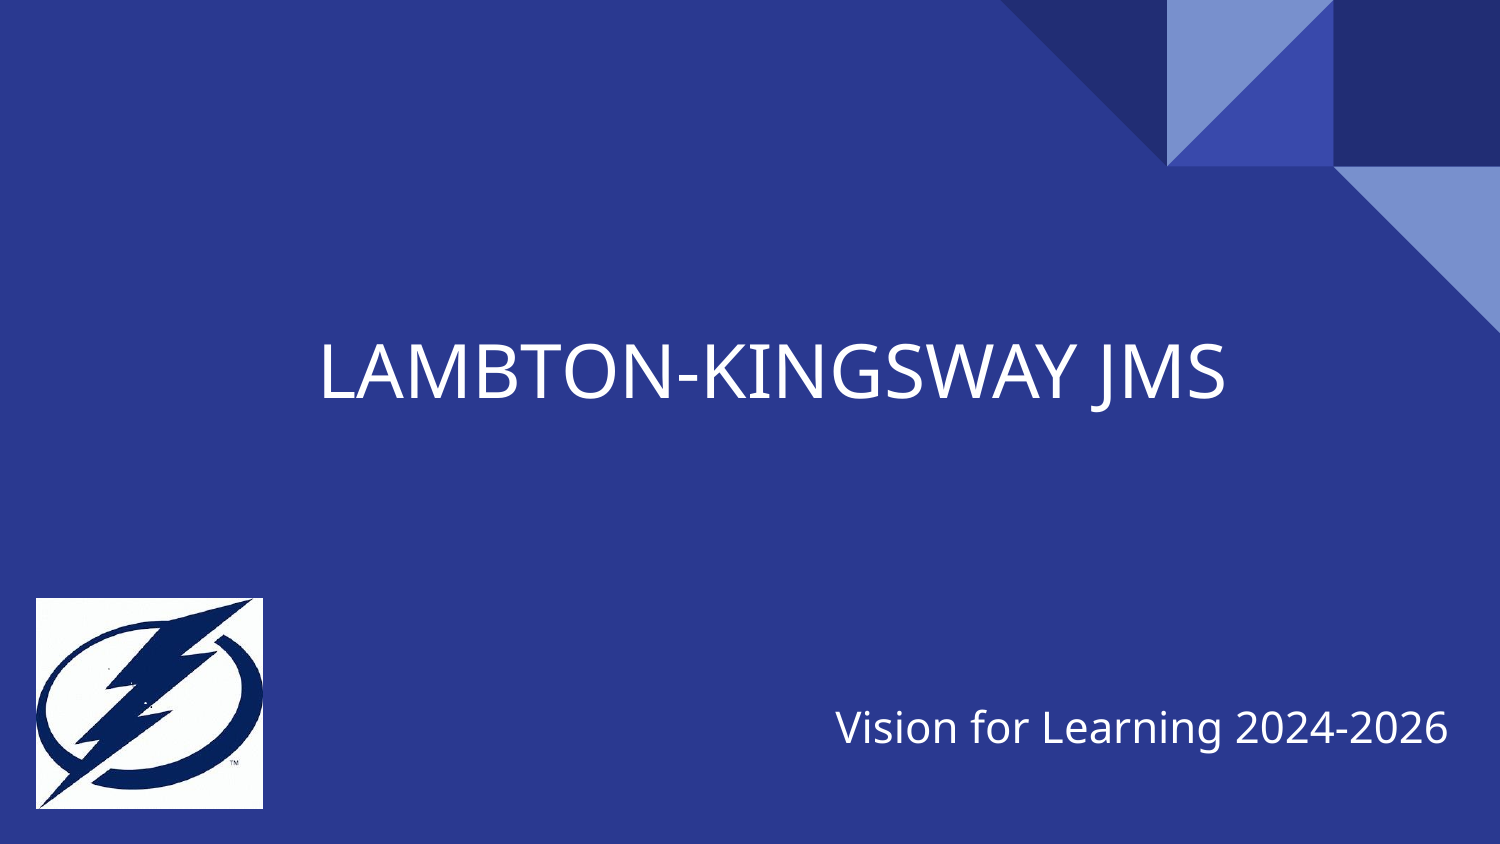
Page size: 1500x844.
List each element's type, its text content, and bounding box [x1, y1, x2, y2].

picture [36, 598, 263, 810]
subtitle Vision for Learning 2024-2026 [268, 684, 1465, 756]
title LAMBTON-KINGSWAY JMS [98, 291, 1447, 429]
